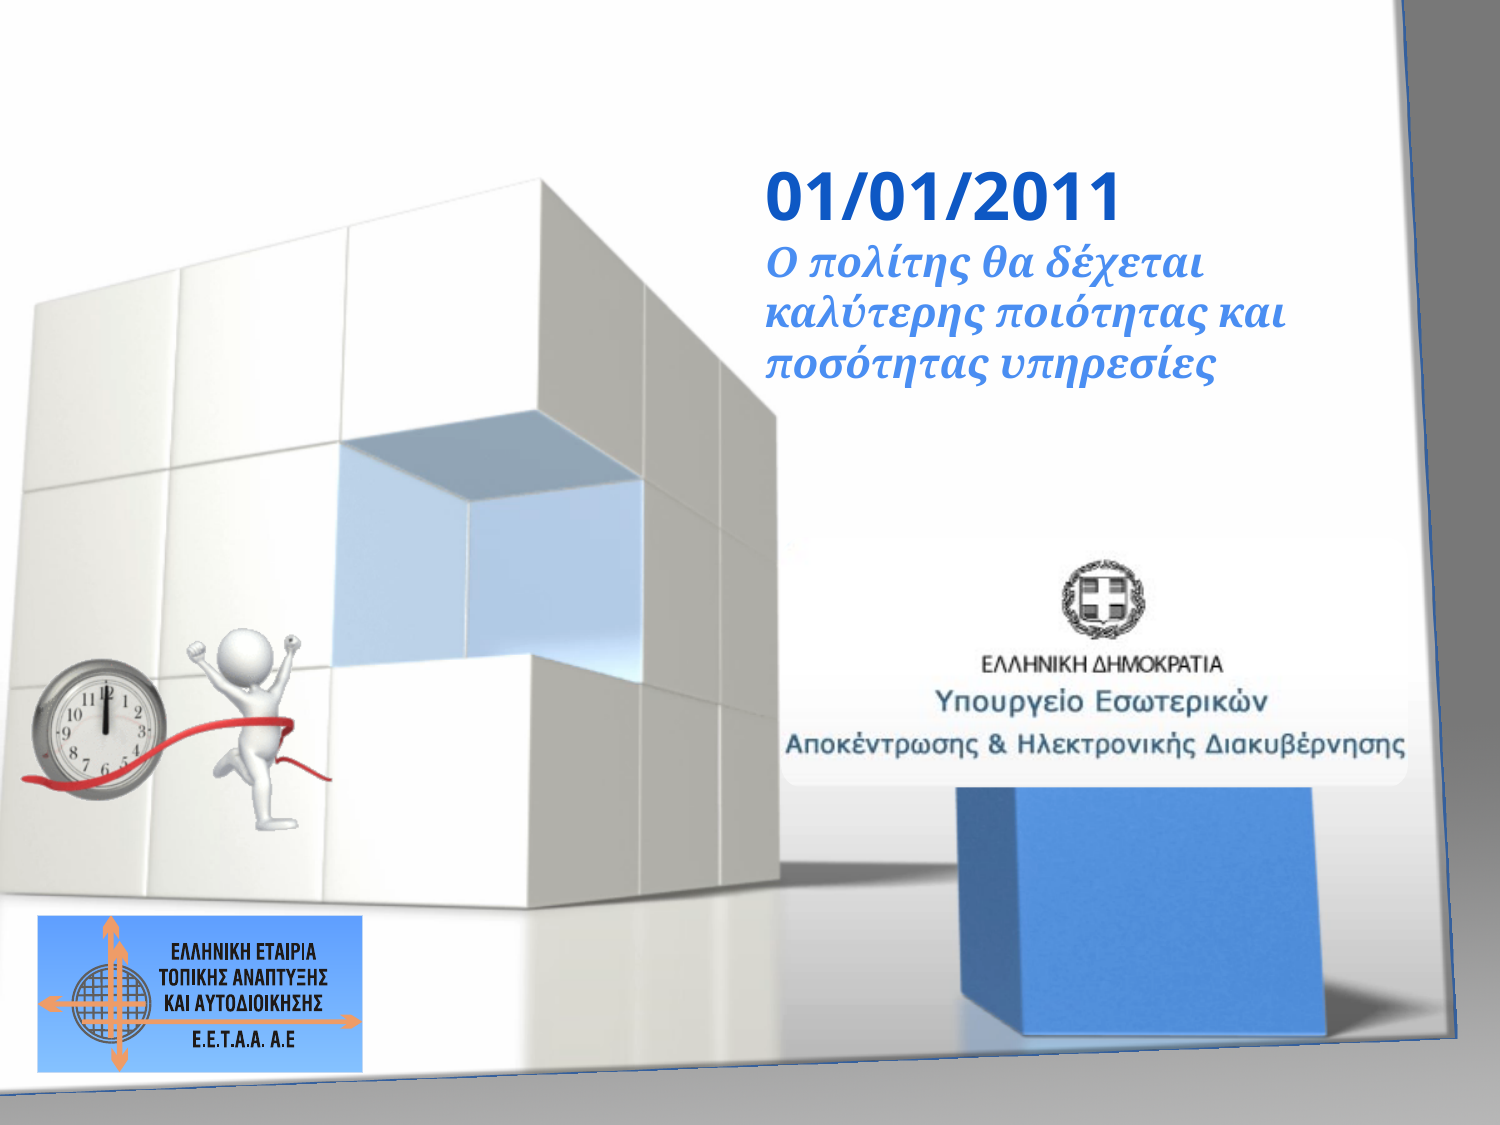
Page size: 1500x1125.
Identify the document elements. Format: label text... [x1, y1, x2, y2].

picture [0, 0, 1500, 1125]
subtitle Ο πολίτης θα δέχεται καλύτερης ποιότητας και ποσότητας υπηρεσίες [750, 242, 1338, 517]
title 01/01/2011 [750, 0, 1338, 242]
